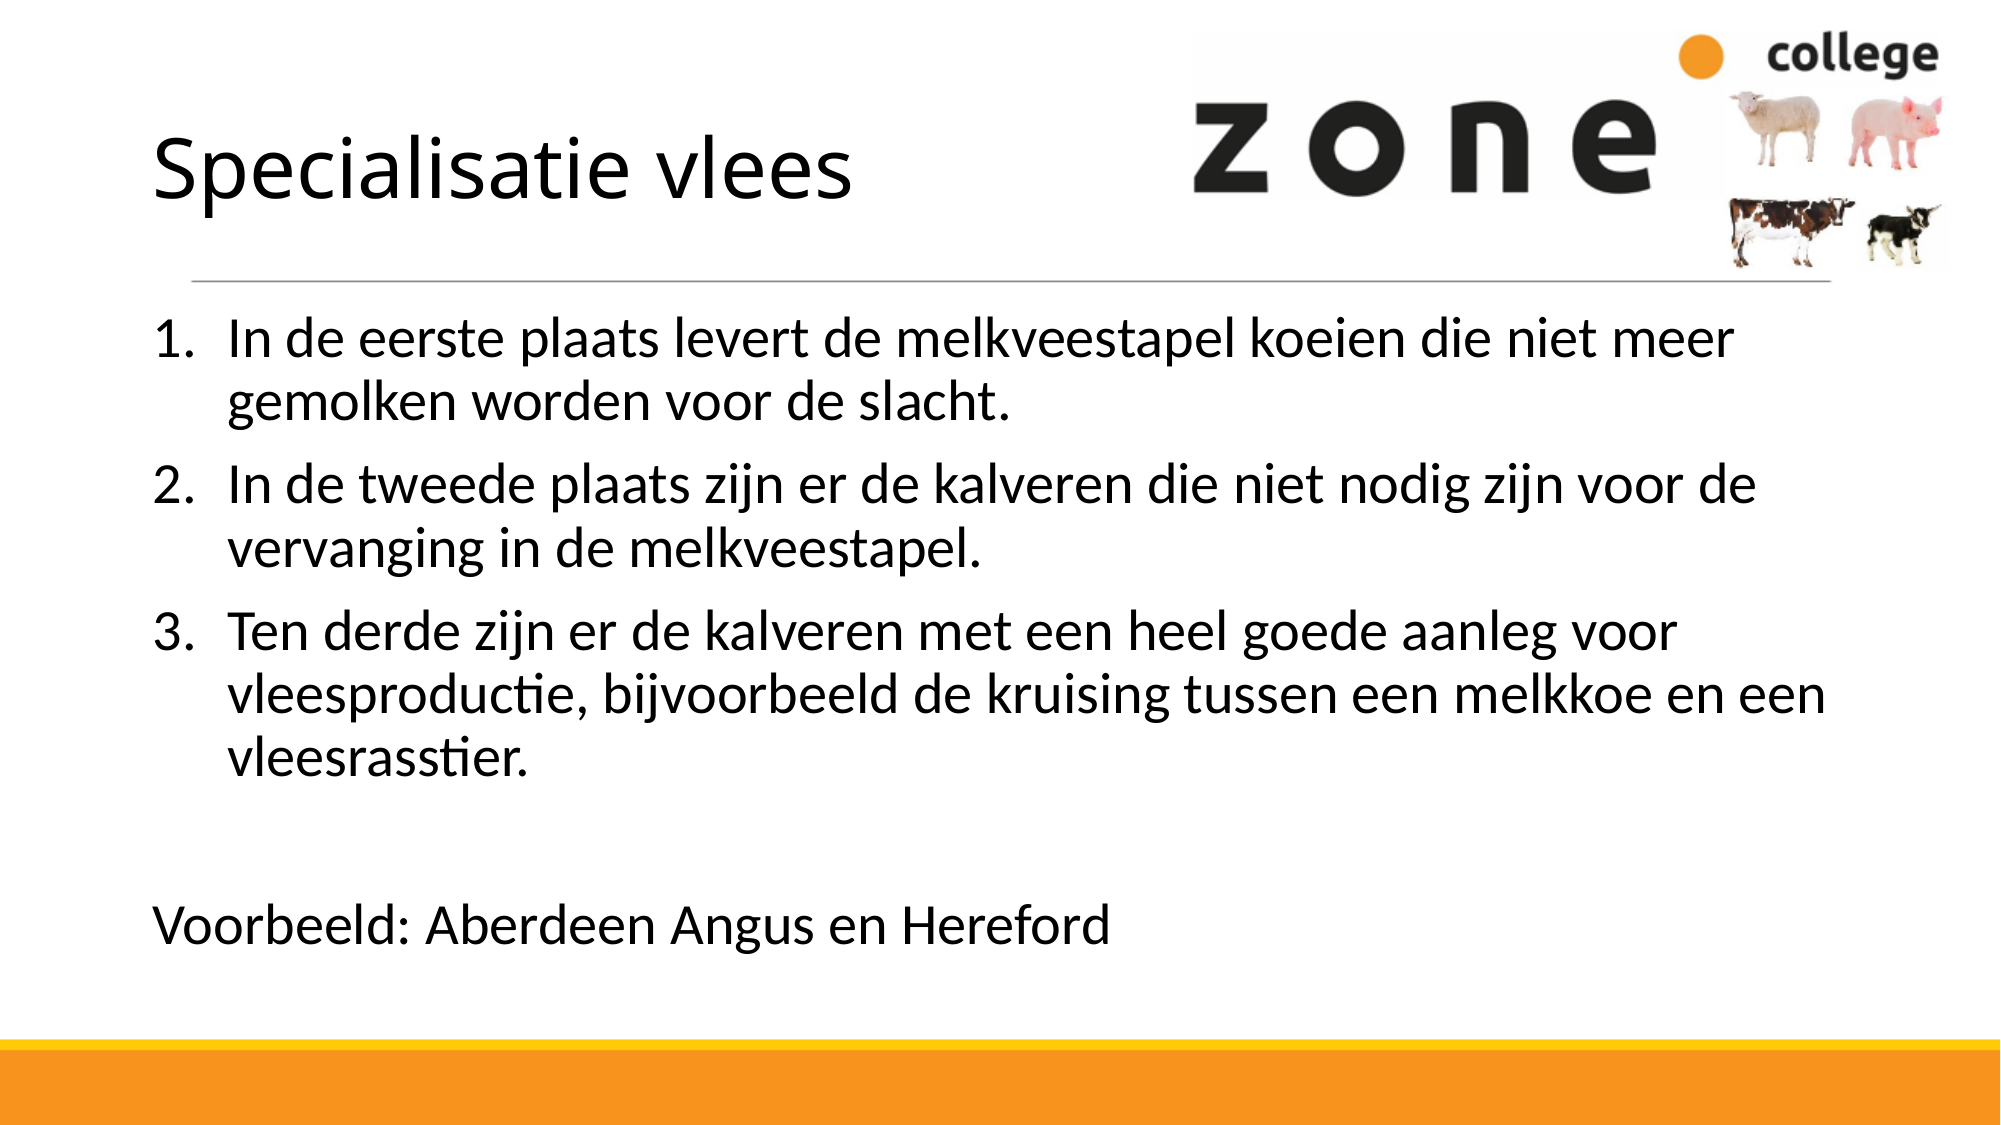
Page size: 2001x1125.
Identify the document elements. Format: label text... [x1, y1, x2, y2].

picture [0, 0, 2001, 1125]
list In de eerste plaats levert de melkveestapel koeien die niet meer gemolken worden voor de slacht. In de tweede plaats zijn er de kalveren die niet nodig zijn voor de vervanging in de melkveestapel. Ten derde zijn er de kalveren met een heel goede aanleg voor vleesproductie, bijvoorbeeld de kruising tussen een melkkoe en een vleesrasstier. Voorbeeld: Aberdeen Angus en Hereford [137, 299, 1863, 1014]
title Specialisatie vlees [137, 59, 1863, 278]
